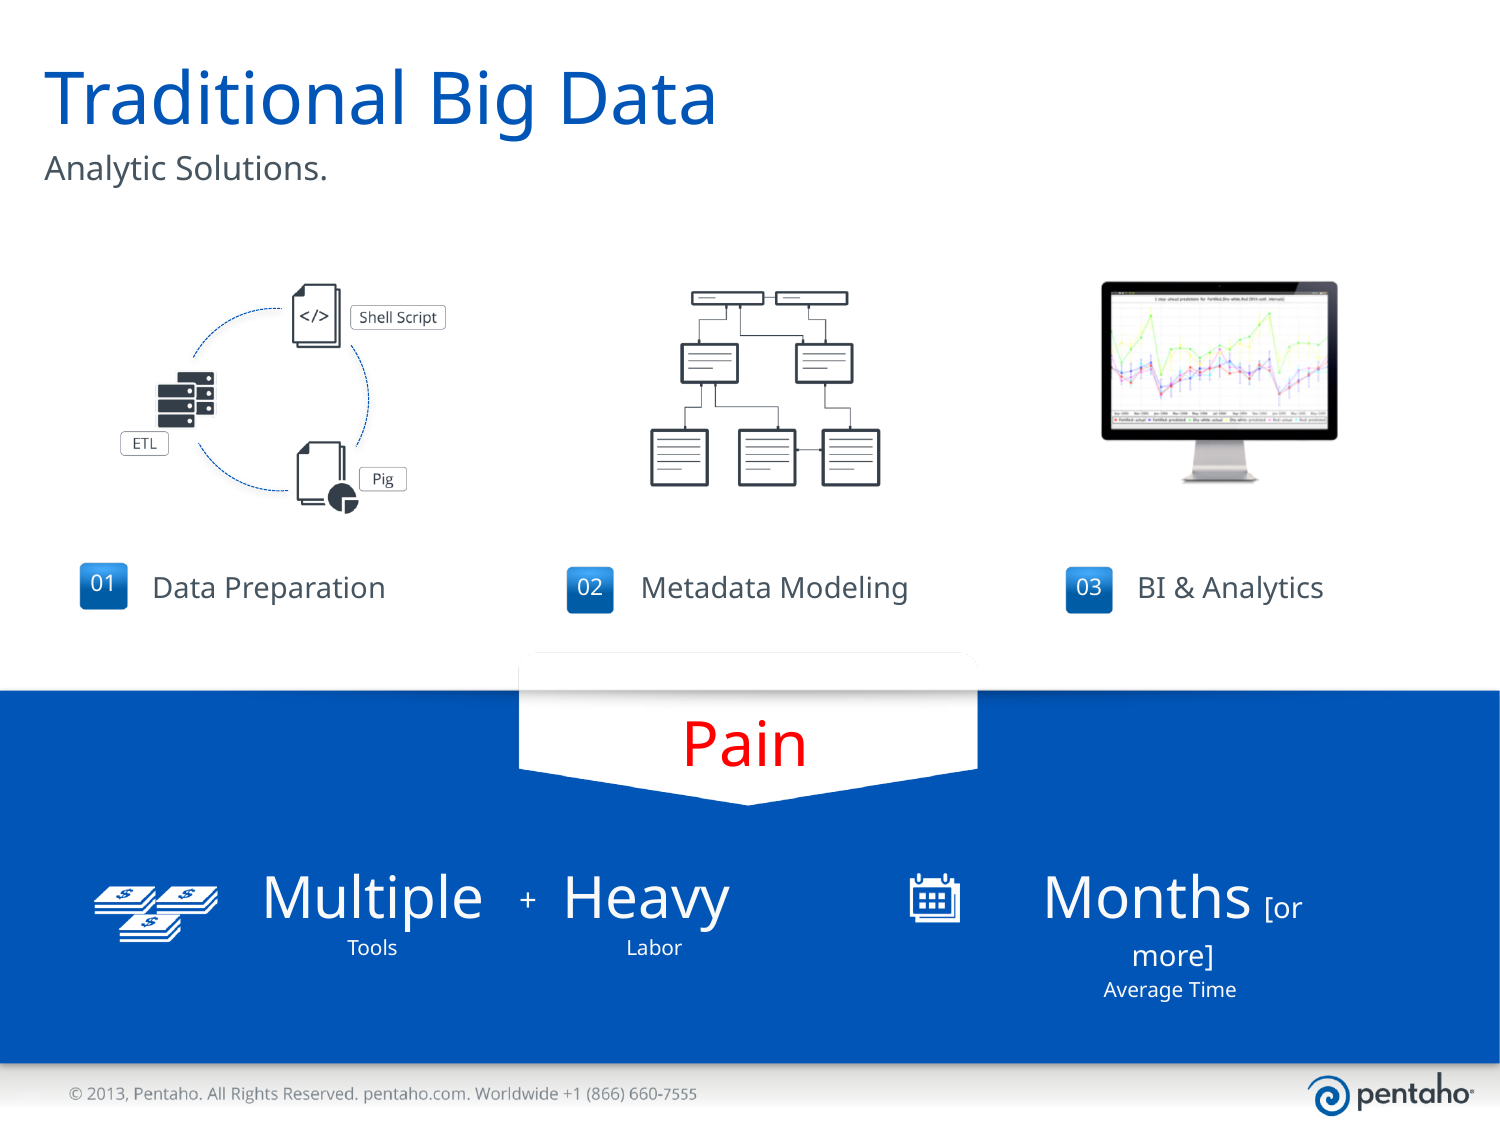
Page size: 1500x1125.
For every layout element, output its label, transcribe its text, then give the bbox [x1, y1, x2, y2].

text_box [562, 261, 949, 618]
text_box Traditional Big Data Analytic Solutions. [29, 26, 780, 195]
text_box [75, 275, 452, 615]
picture [0, 1064, 1500, 1125]
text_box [1061, 275, 1434, 619]
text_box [0, 648, 1500, 1064]
